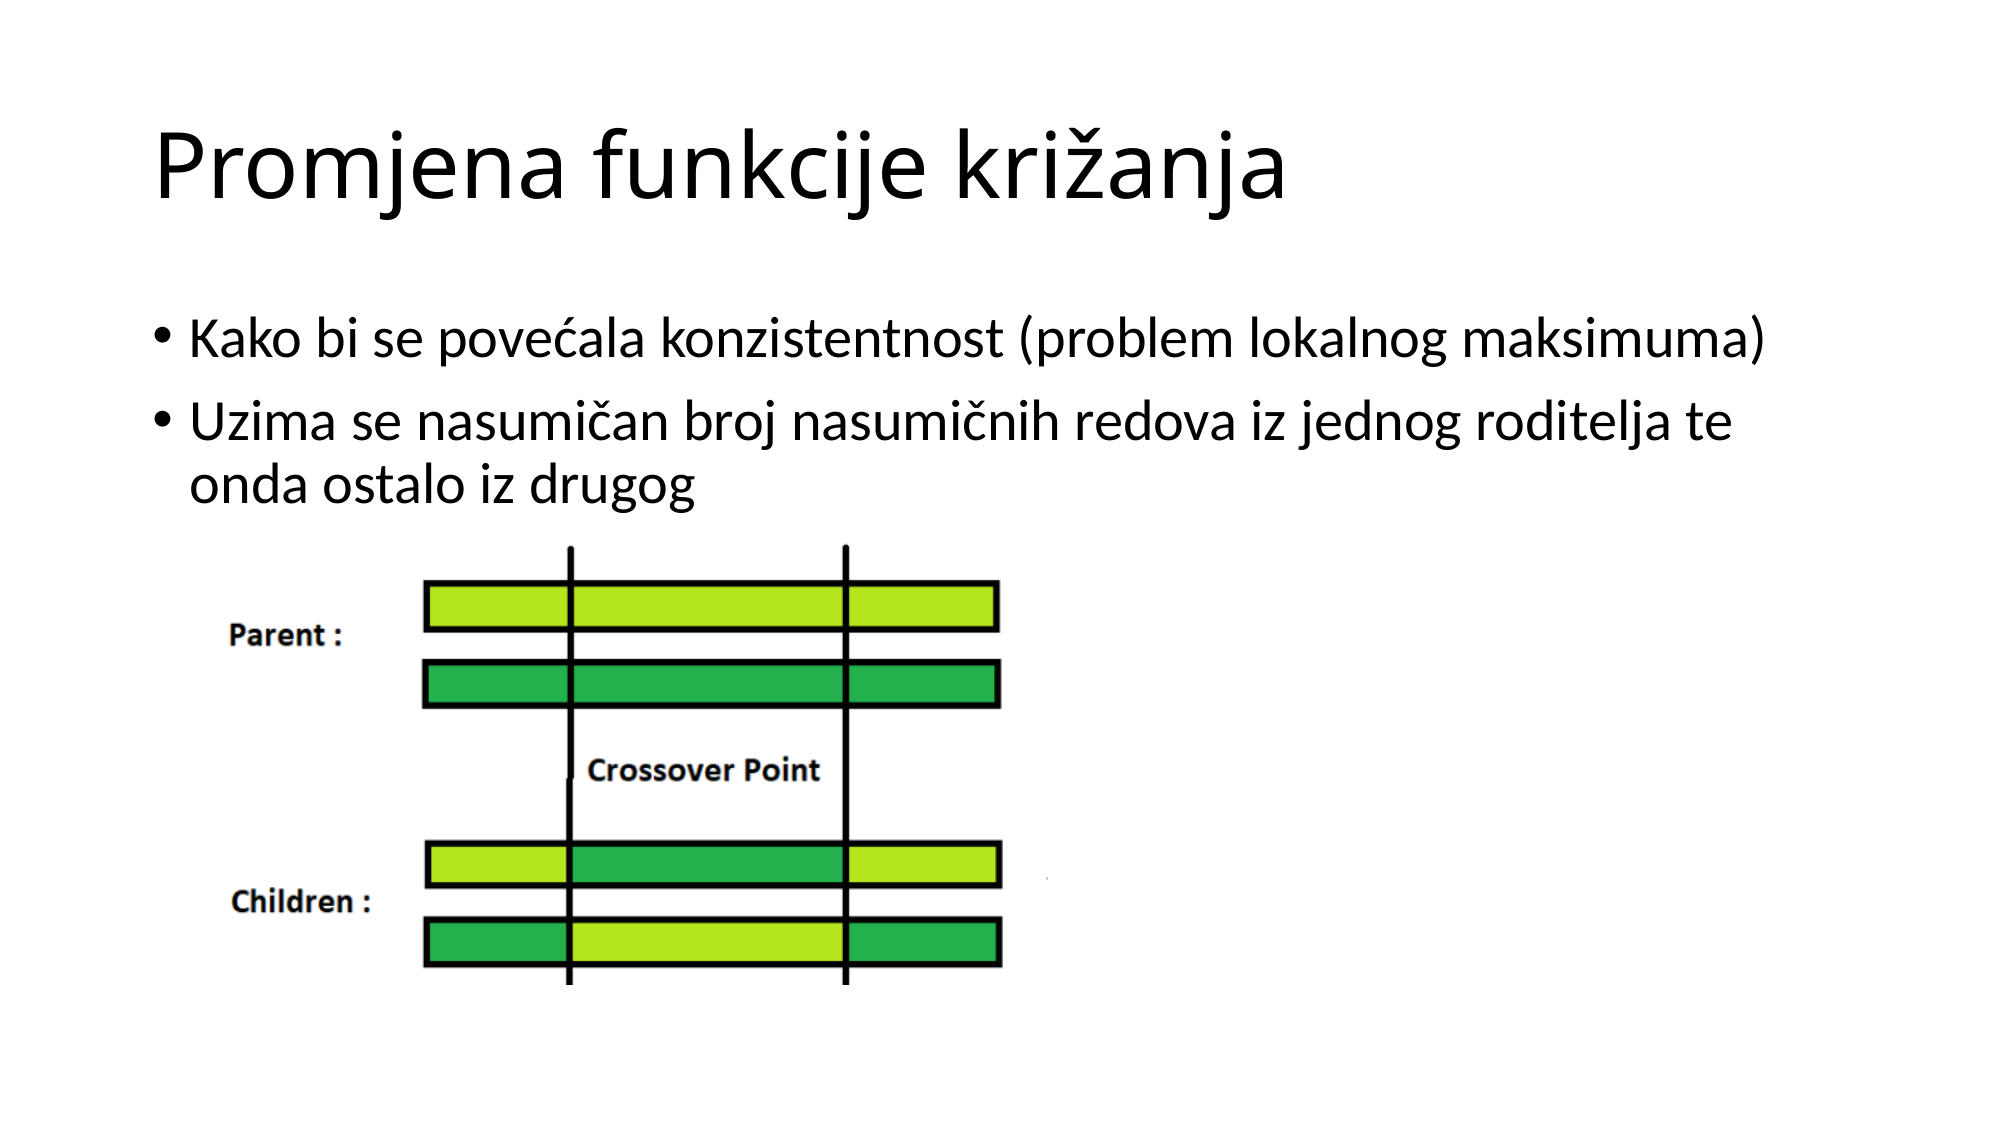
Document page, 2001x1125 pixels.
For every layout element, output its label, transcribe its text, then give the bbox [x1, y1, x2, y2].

title Promjena funkcije križanja [137, 59, 1863, 278]
picture [165, 540, 1048, 1003]
list Kako bi se povećala konzistentnost (problem lokalnog maksimuma) Uzima se nasumičan broj nasumičnih redova iz jednog roditelja te onda ostalo iz drugog [137, 299, 1863, 1014]
